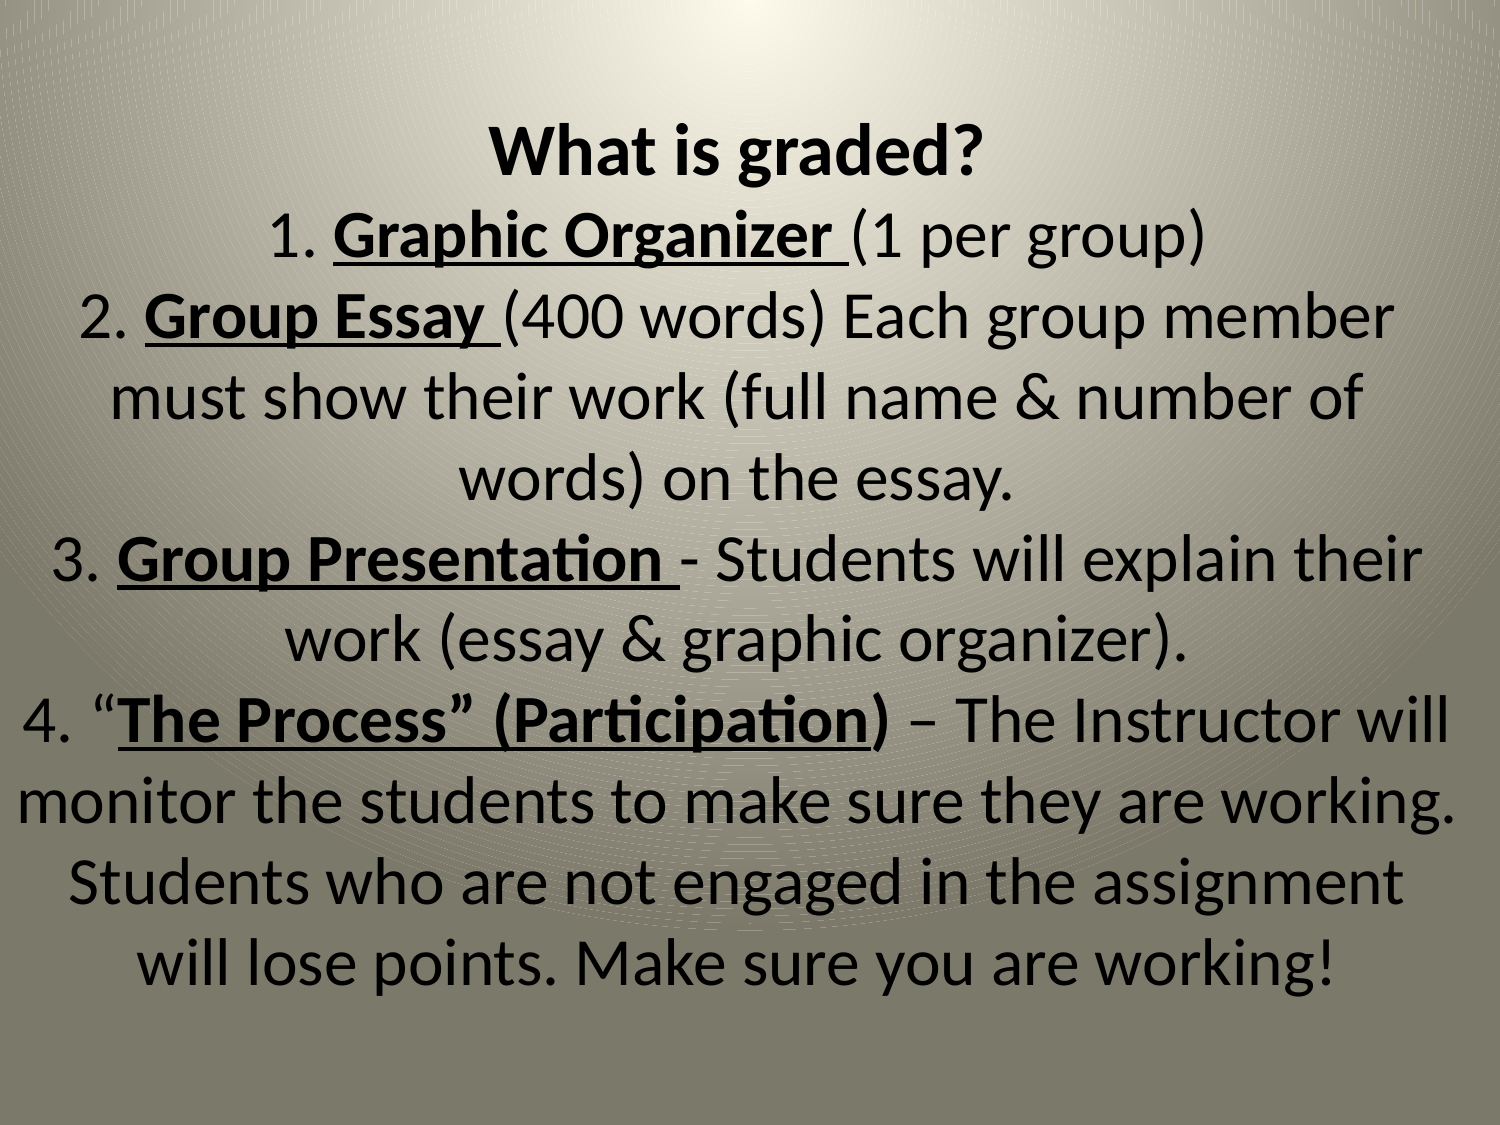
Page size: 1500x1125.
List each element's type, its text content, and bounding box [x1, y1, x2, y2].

title What is graded? 1. Graphic Organizer (1 per group) 2. Group Essay (400 words) Each group member must show their work (full name & number of words) on the essay. 3. Group Presentation - Students will explain their work (essay & graphic organizer). 4. “The Process” (Participation) – The Instructor will monitor the students to make sure they are working. Students who are not engaged in the assignment will lose points. Make sure you are working! [0, 62, 1475, 1038]
